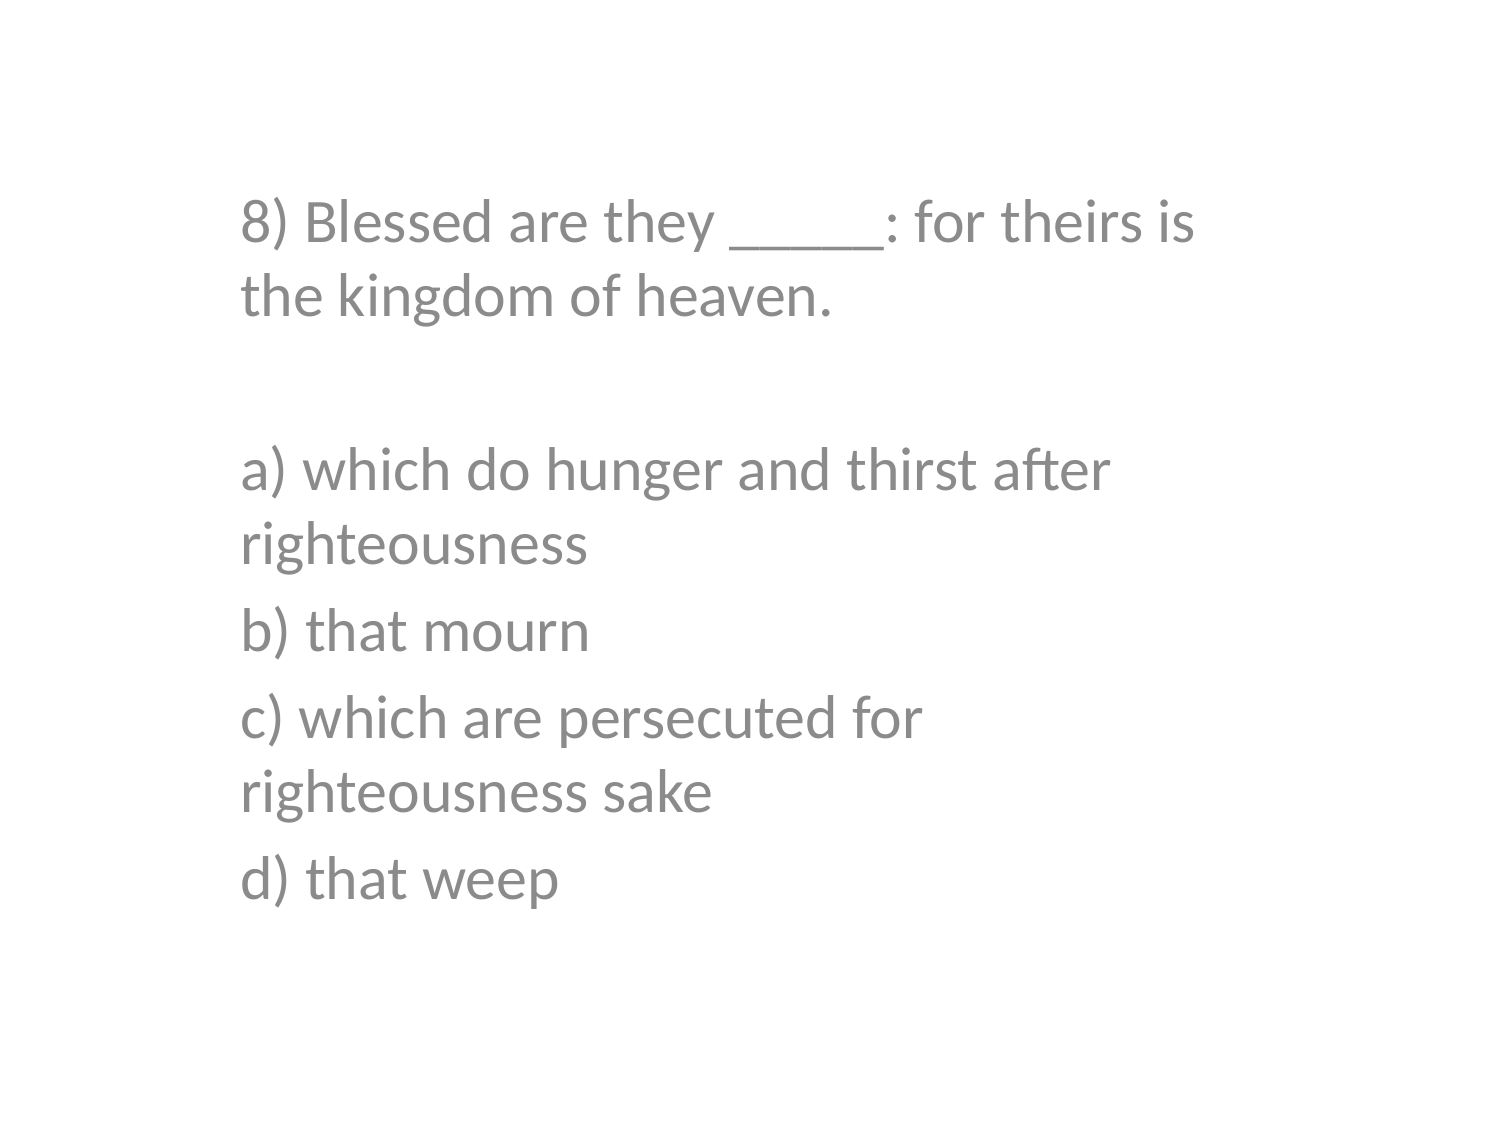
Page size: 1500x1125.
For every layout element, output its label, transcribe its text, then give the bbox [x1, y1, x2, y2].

subtitle 8) Blessed are they _____: for theirs is the kingdom of heaven. a) which do hunger and thirst after righteousness b) that mourn c) which are persecuted for righteousness sake d) that weep [225, 172, 1275, 925]
